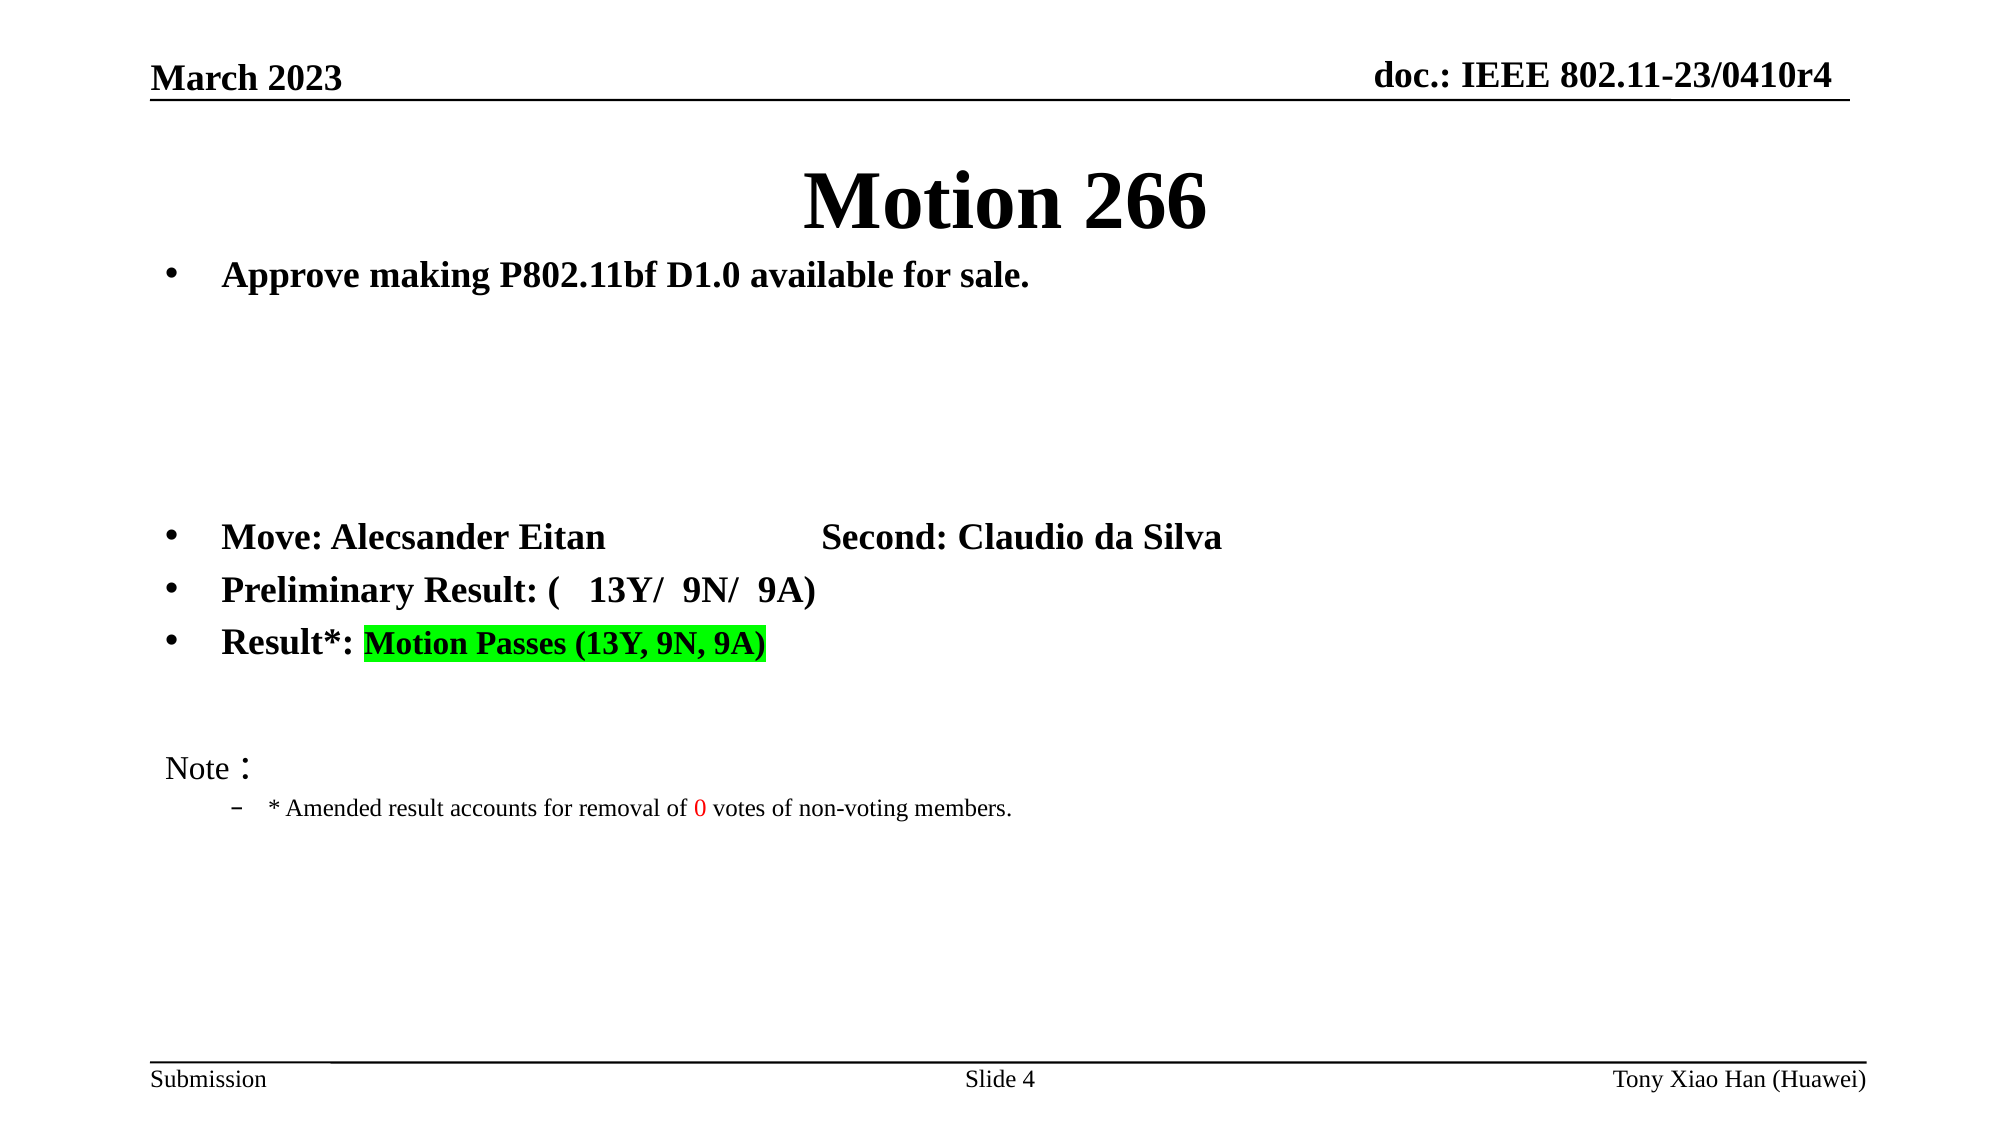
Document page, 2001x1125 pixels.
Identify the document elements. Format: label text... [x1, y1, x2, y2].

text_box Motion 266 [368, 137, 1644, 212]
text_box Approve making P802.11bf D1.0 available for sale. Move: Alecsander Eitan Second: Claudio da Silva Preliminary Result: ( 13Y/ 9N/ 9A) Result*: Motion Passes (13Y, 9N, 9A) Note： * Amended result accounts for removal of 0 votes of non-voting members. [149, 212, 1875, 900]
